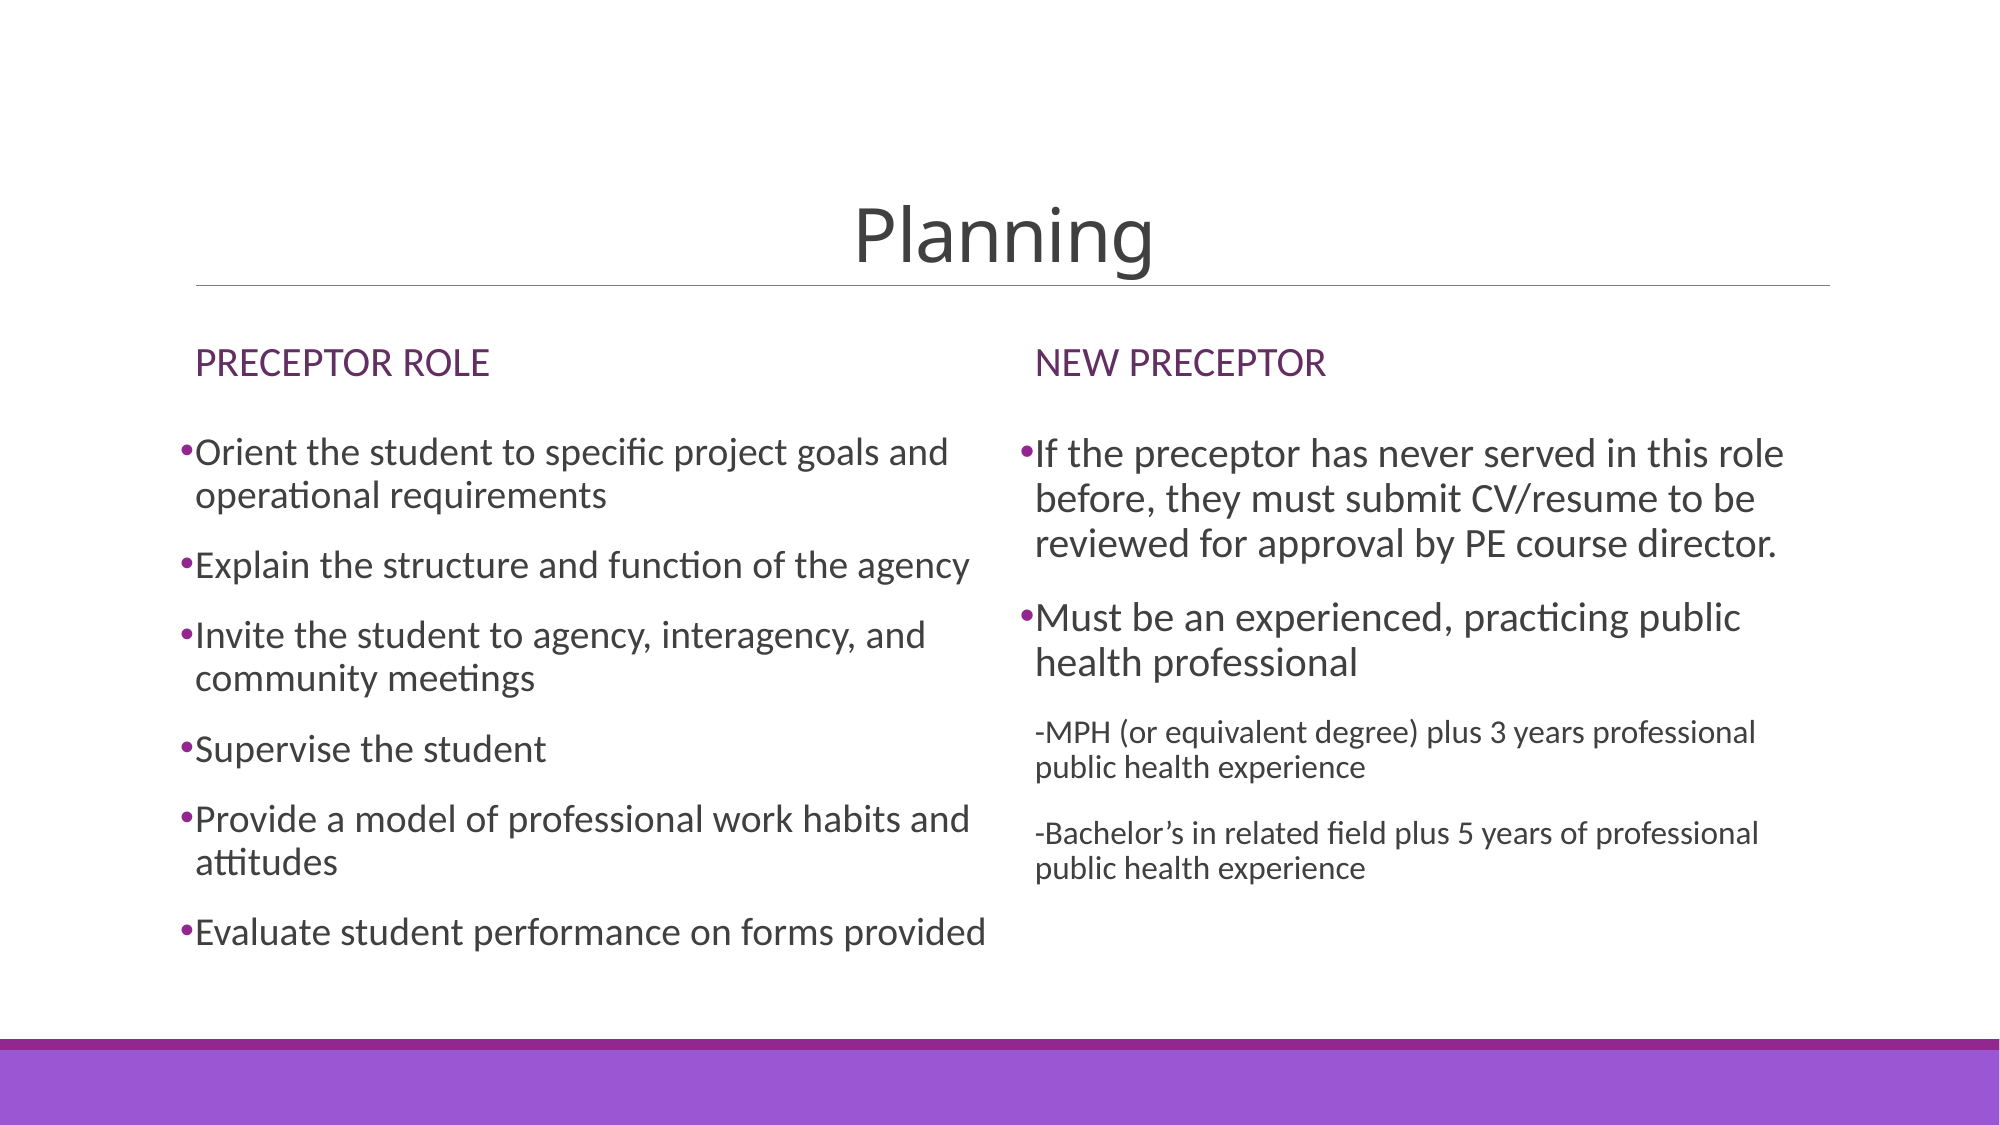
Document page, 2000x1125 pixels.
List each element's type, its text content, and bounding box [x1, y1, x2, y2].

list New preceptor [1019, 302, 1830, 423]
list Preceptor role [179, 302, 990, 423]
list Orient the student to specific project goals and operational requirements Explain the structure and function of the agency Invite the student to agency, interagency, and community meetings Supervise the student Provide a model of professional work habits and attitudes Evaluate student performance on forms provided [179, 423, 990, 978]
title Planning [179, 47, 1830, 285]
list If the preceptor has never served in this role before, they must submit CV/resume to be reviewed for approval by PE course director. Must be an experienced, practicing public health professional -MPH (or equivalent degree) plus 3 years professional public health experience -Bachelor’s in related field plus 5 years of professional public health experience [1019, 423, 1830, 978]
